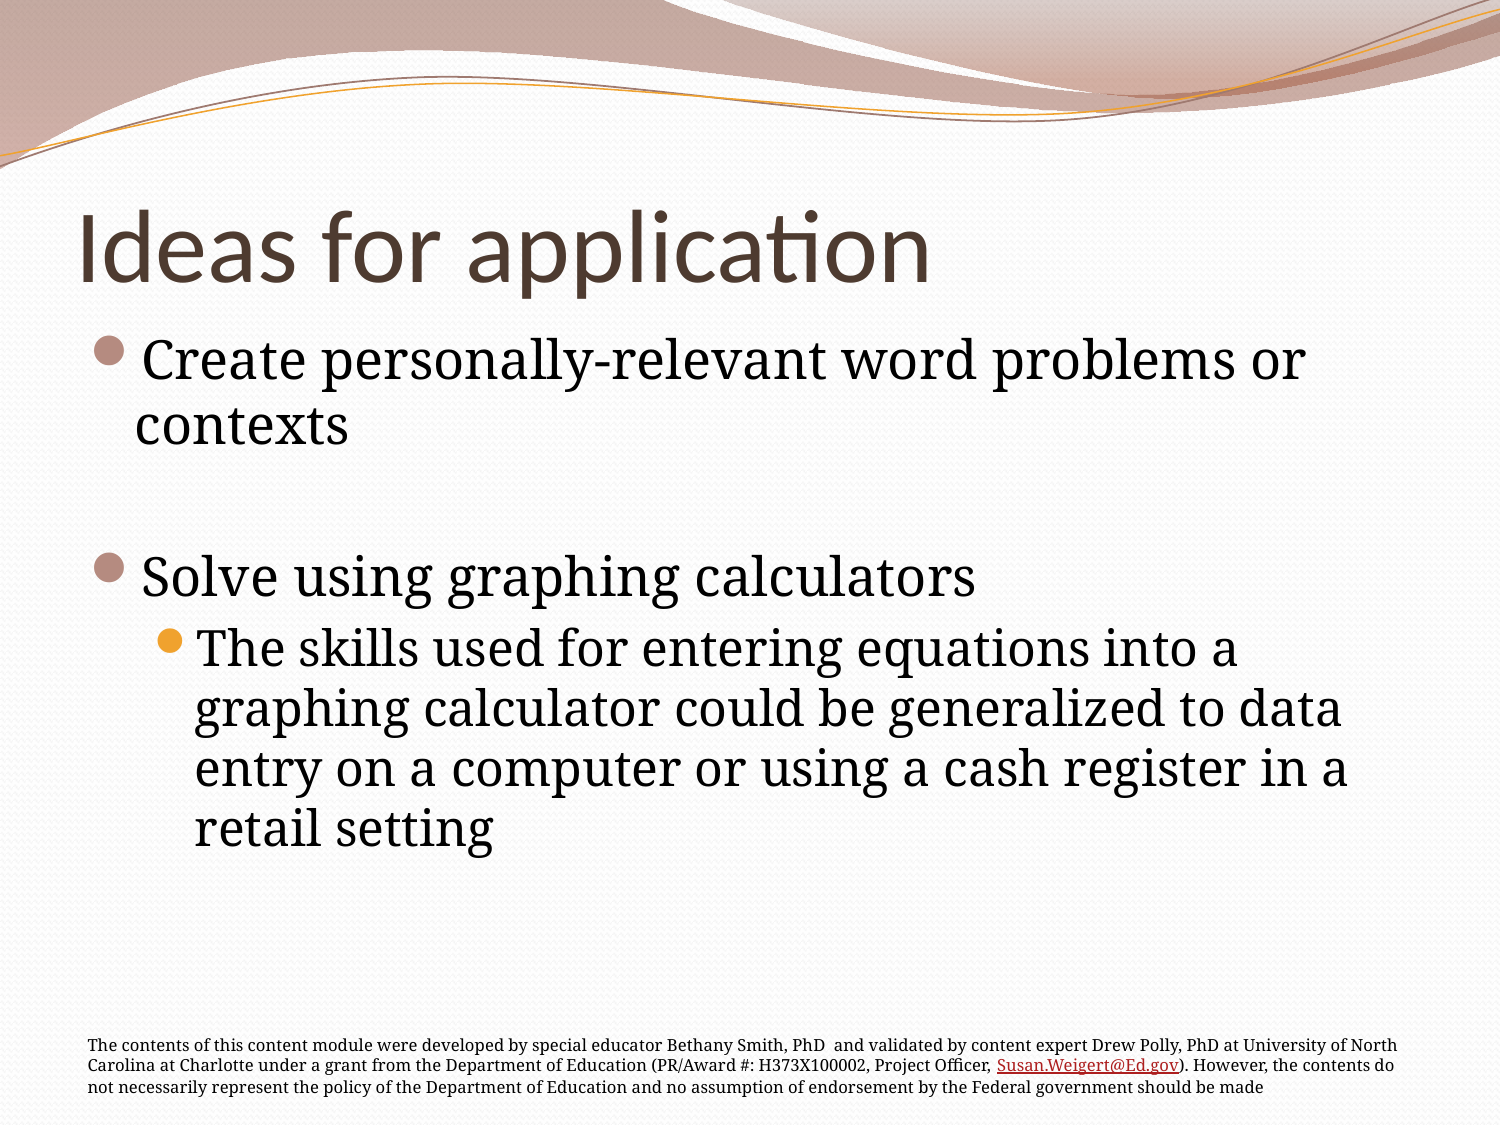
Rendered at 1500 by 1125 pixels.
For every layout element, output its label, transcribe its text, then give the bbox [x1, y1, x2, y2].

text_box The contents of this content module were developed by special educator Bethany Smith, PhD and validated by content expert Drew Polly, PhD at University of North Carolina at Charlotte under a grant from the Department of Education (PR/Award #: H373X100002, Project Officer, Susan.Weigert@Ed.gov). However, the contents do not necessarily represent the policy of the Department of Education and no assumption of endorsement by the Federal government should be made [87, 1037, 1413, 1098]
list Create personally-relevant word problems or contexts Solve using graphing calculators The skills used for entering equations into a graphing calculator could be generalized to data entry on a computer or using a cash register in a retail setting [75, 317, 1425, 1038]
title Ideas for application [75, 115, 1425, 303]
